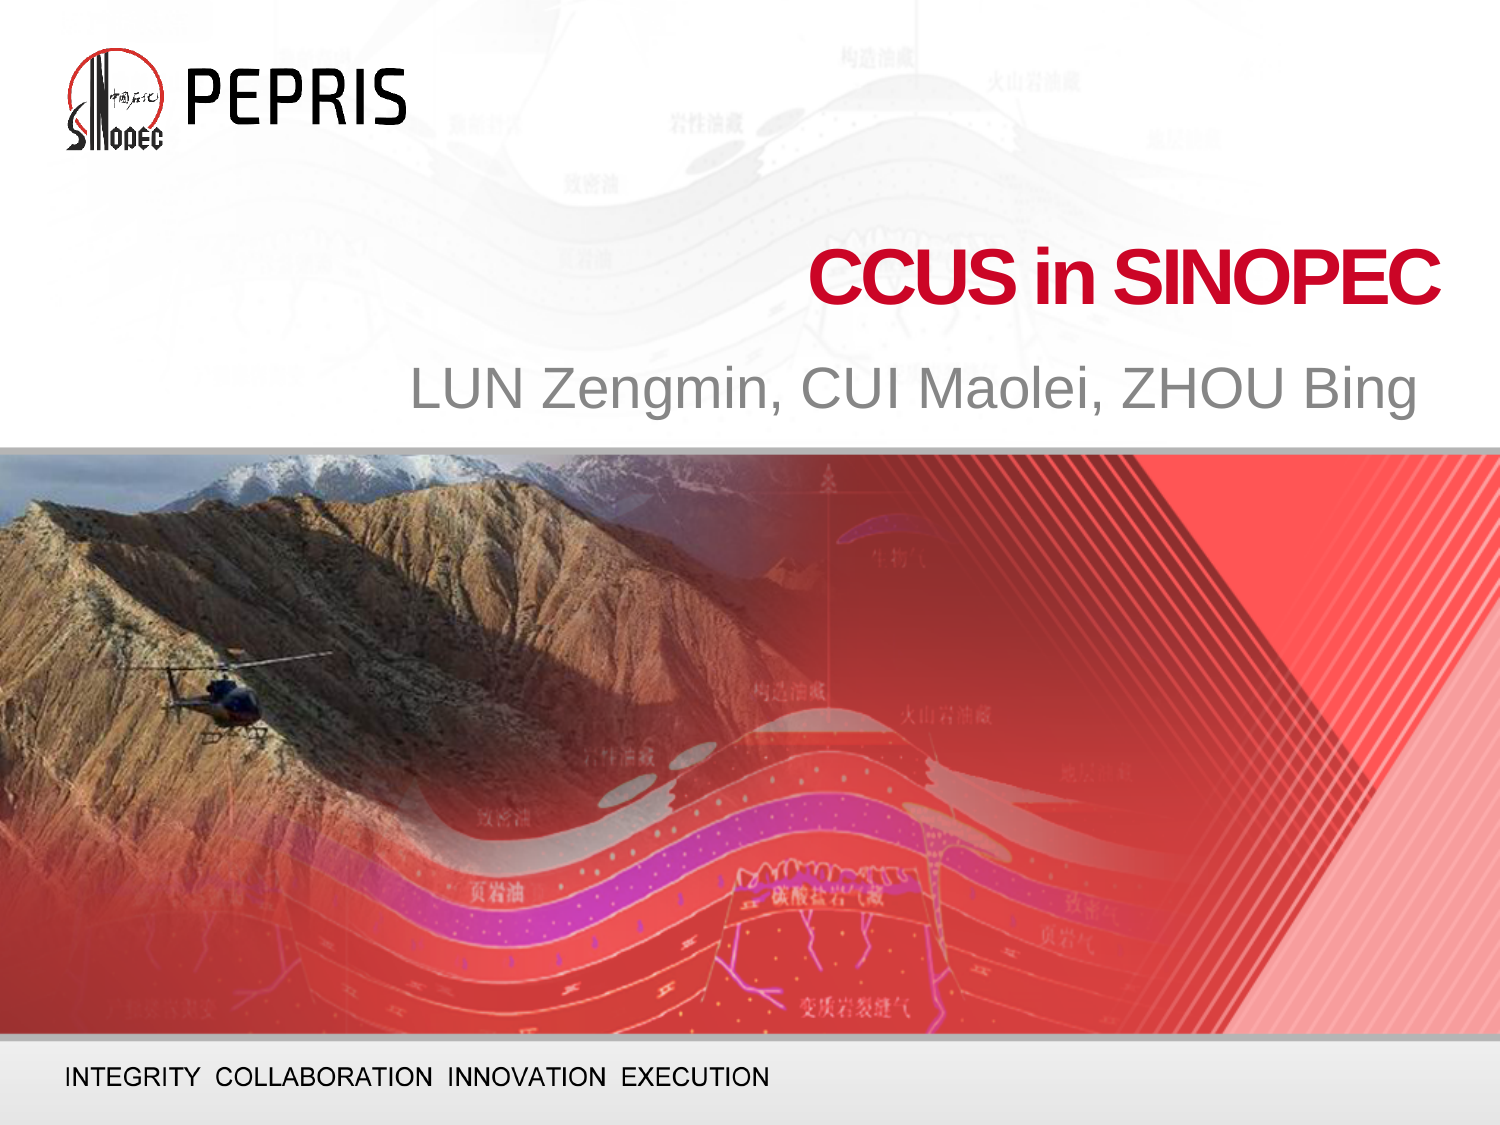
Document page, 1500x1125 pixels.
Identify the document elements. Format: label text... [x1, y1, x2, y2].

title CCUS in SINOPEC [0, 208, 1459, 338]
picture [0, 0, 1500, 1125]
subtitle LUN Zengmin, CUI Maolei, ZHOU Bing [64, 342, 1436, 421]
